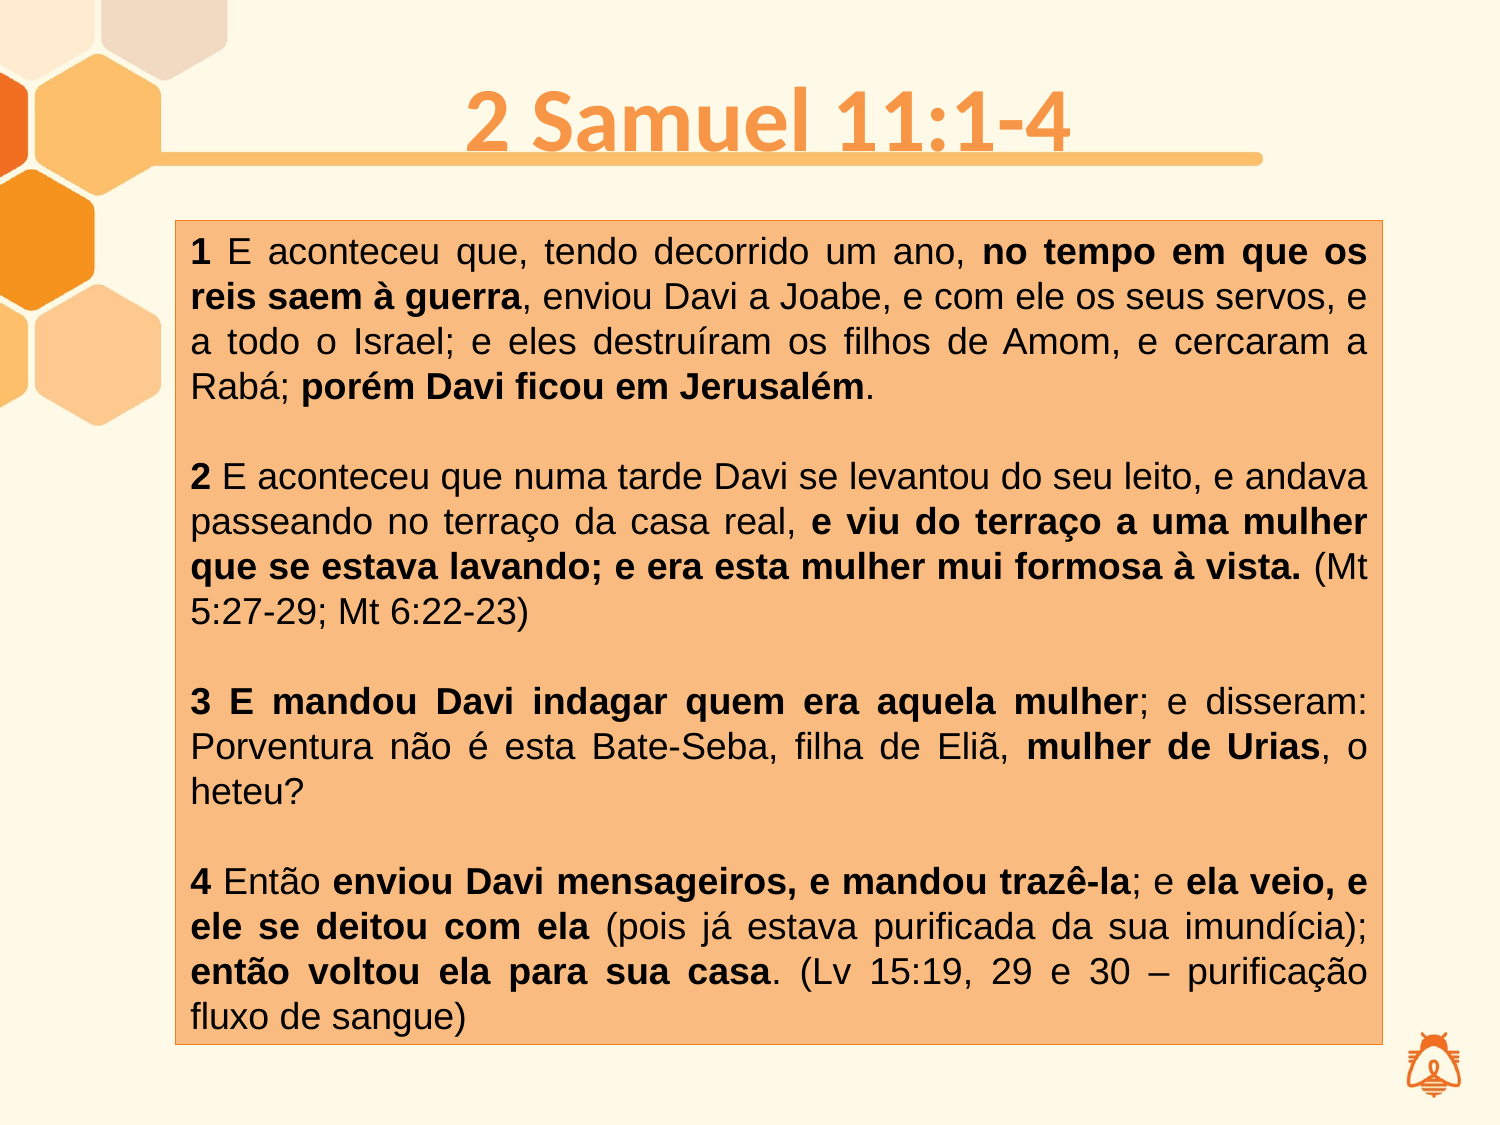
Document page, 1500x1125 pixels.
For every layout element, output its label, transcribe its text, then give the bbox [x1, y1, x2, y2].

title 2 Samuel 11:1-4 [93, 17, 1445, 212]
text_box 1 E aconteceu que, tendo decorrido um ano, no tempo em que os reis saem à guerra, enviou Davi a Joabe, e com ele os seus servos, e a todo o Israel; e eles destruíram os filhos de Amom, e cercaram a Rabá; porém Davi ficou em Jerusalém. 2 E aconteceu que numa tarde Davi se levantou do seu leito, e andava passeando no terraço da casa real, e viu do terraço a uma mulher que se estava lavando; e era esta mulher mui formosa à vista. (Mt 5:27-29; Mt 6:22-23) 3 E mandou Davi indagar quem era aquela mulher; e disseram: Porventura não é esta Bate-Seba, filha de Eliã, mulher de Urias, o heteu? 4 Então enviou Davi mensageiros, e mandou trazê-la; e ela veio, e ele se deitou com ela (pois já estava purificada da sua imundícia); então voltou ela para sua casa. (Lv 15:19, 29 e 30 – purificação fluxo de sangue) [175, 220, 1383, 1045]
text_box [257, 1045, 1308, 1055]
picture [0, 0, 1500, 1125]
